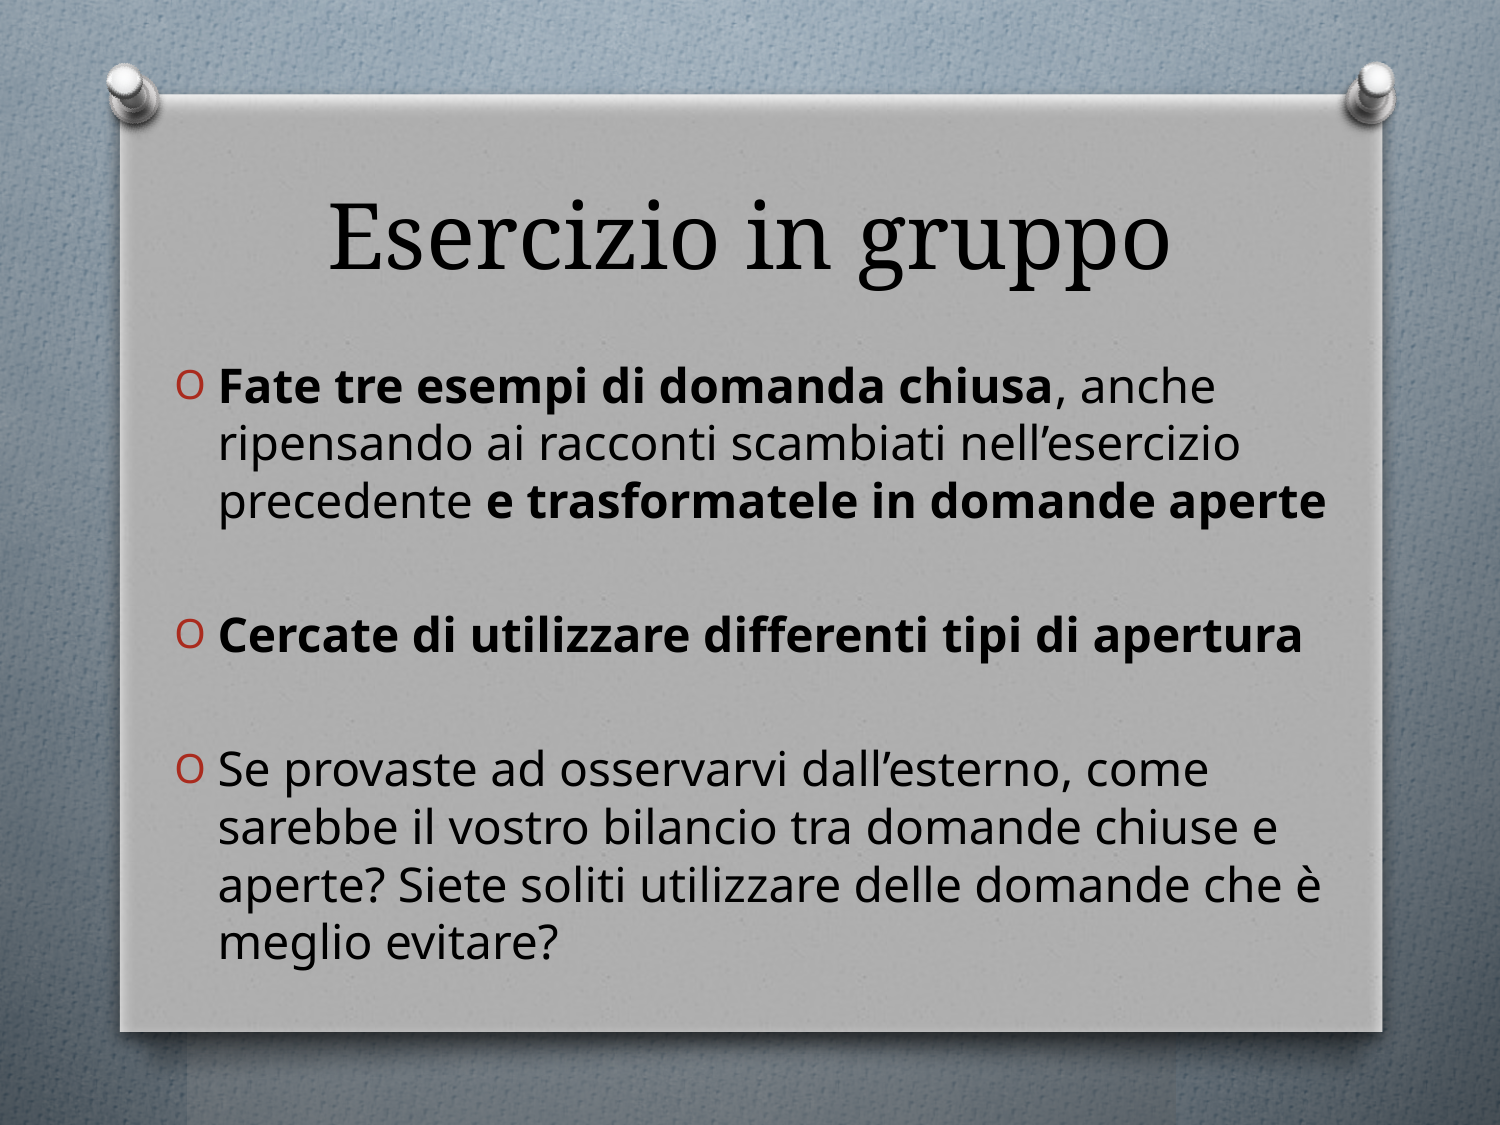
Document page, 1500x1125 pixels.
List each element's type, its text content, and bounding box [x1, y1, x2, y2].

list Fate tre esempi di domanda chiusa, anche ripensando ai racconti scambiati nell’esercizio precedente e trasformatele in domande aperte Cercate di utilizzare differenti tipi di apertura Se provaste ad osservarvi dall’esterno, come sarebbe il vostro bilancio tra domande chiuse e aperte? Siete soliti utilizzare delle domande che è meglio evitare? [159, 347, 1365, 988]
title Esercizio in gruppo [179, 134, 1323, 332]
picture [1317, 35, 1439, 156]
picture [75, 29, 198, 153]
